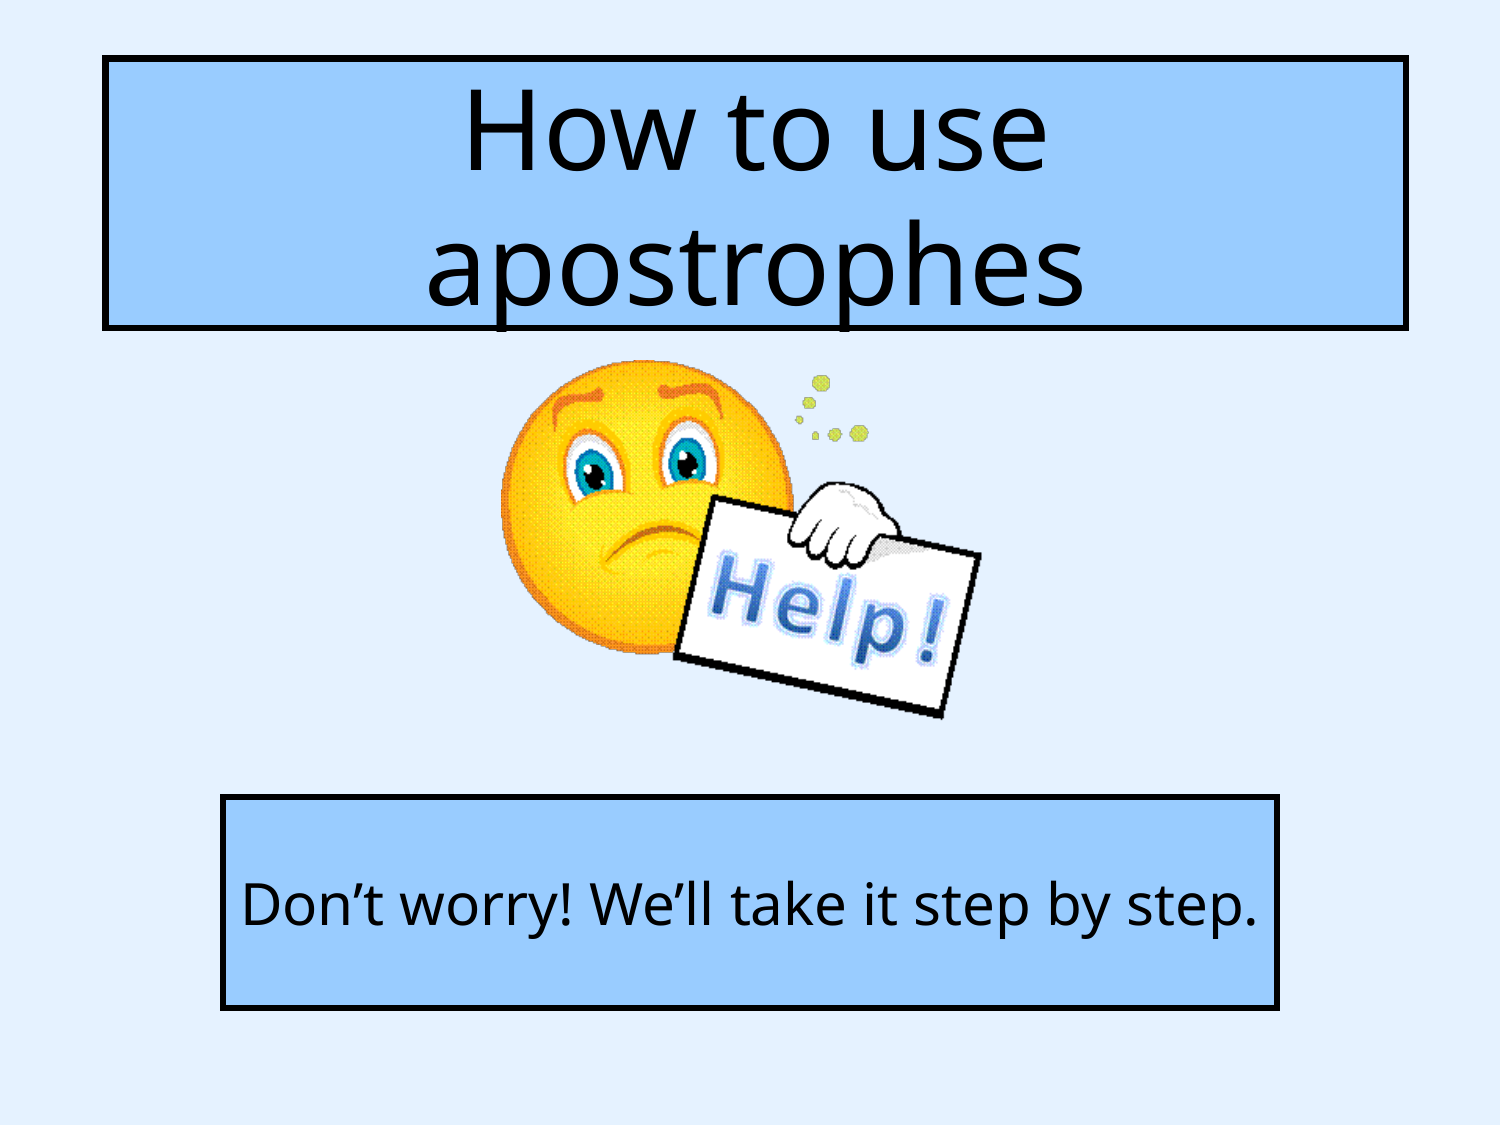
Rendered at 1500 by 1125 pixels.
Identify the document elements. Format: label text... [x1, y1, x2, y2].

picture [501, 360, 1035, 765]
text_box How to use apostrophes [105, 58, 1407, 328]
title Don’t worry! We’ll take it step by step. [222, 796, 1278, 1008]
